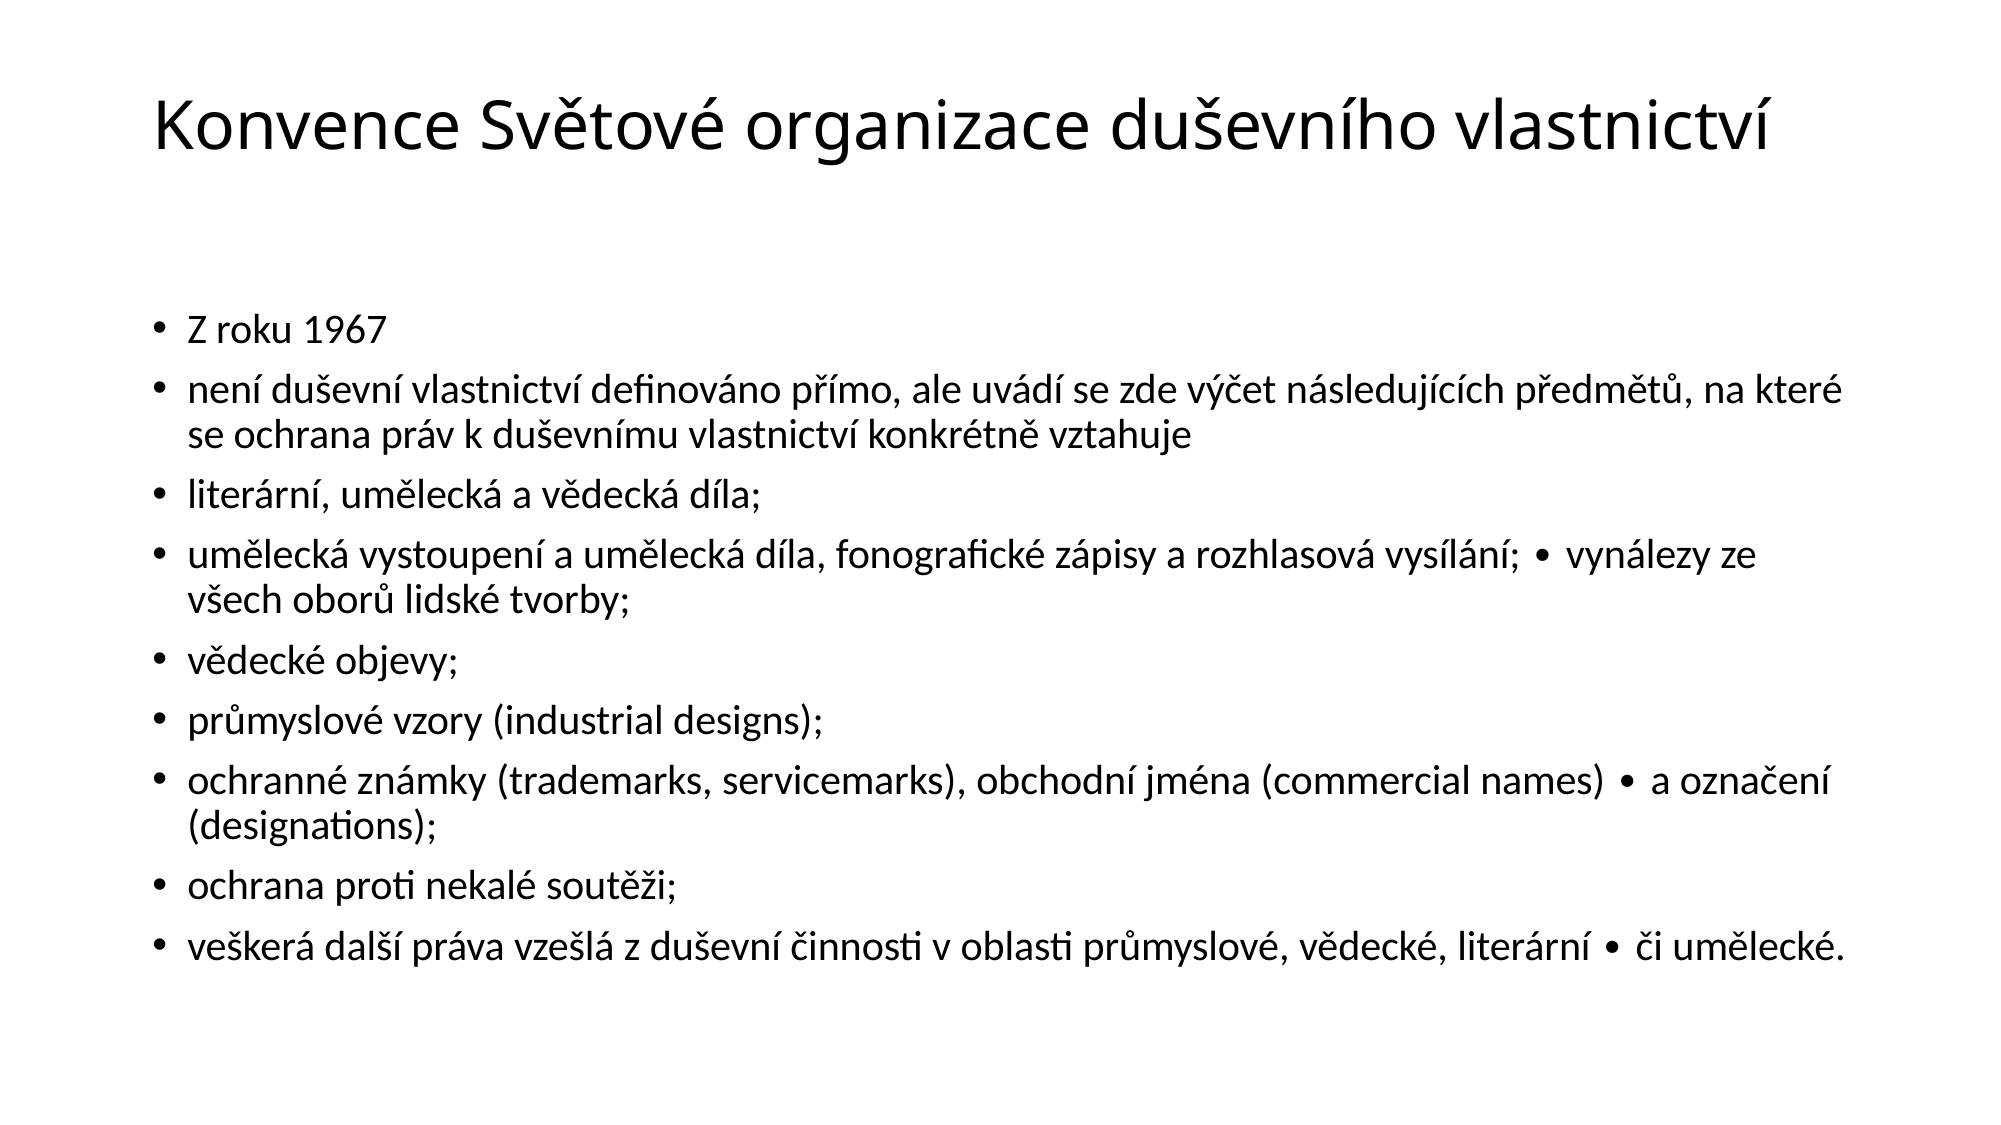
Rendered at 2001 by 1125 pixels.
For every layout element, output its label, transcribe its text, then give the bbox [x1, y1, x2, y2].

list Z roku 1967 není duševní vlastnictví definováno přímo, ale uvádí se zde výčet následujících předmětů, na které se ochrana práv k duševnímu vlastnictví konkrétně vztahuje literární, umělecká a vědecká díla; umělecká vystoupení a umělecká díla, fonografické zápisy a rozhlasová vysílání; ∙ vynálezy ze všech oborů lidské tvorby; vědecké objevy; průmyslové vzory (industrial designs); ochranné známky (trademarks, servicemarks), obchodní jména (commercial names) ∙ a označení (designations); ochrana proti nekalé soutěži; veškerá další práva vzešlá z duševní činnosti v oblasti průmyslové, vědecké, literární ∙ či umělecké. [137, 299, 1863, 1014]
title Konvence Světové organizace duševního vlastnictví [137, 59, 1863, 278]
